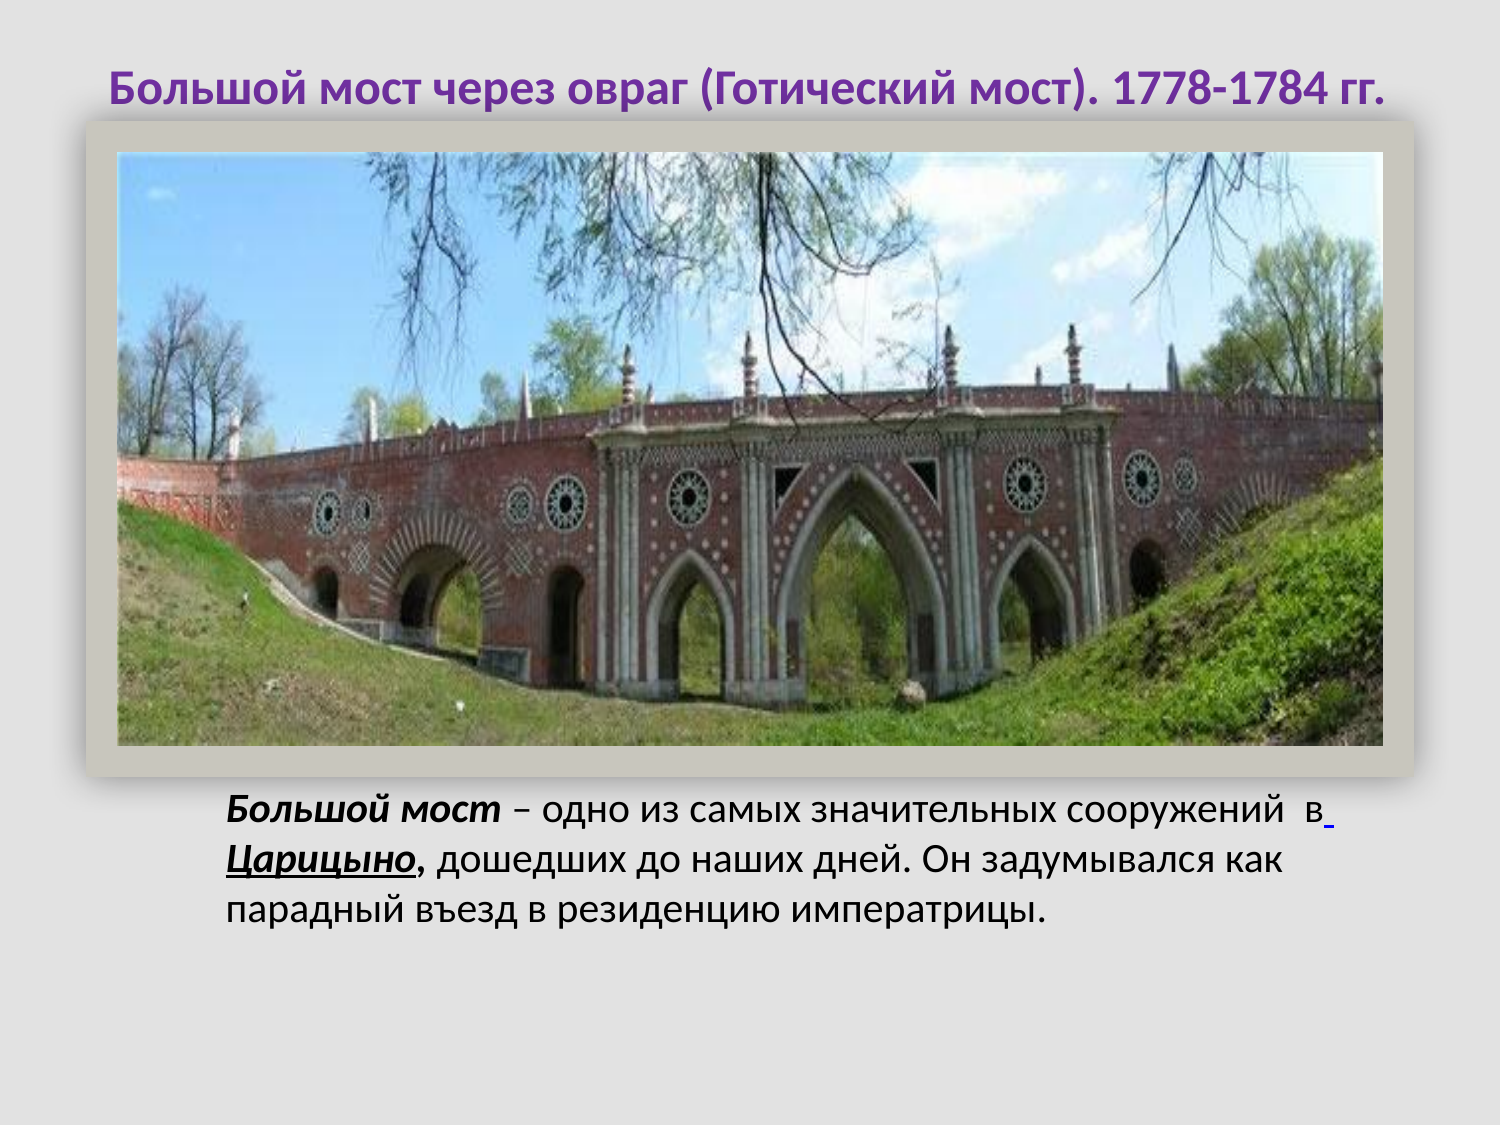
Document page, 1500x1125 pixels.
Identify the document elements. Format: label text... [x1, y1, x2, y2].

text_box Большой мост – одно из самых значительных сооружений в Царицыно, дошедших до наших дней. Он задумывался как парадный въезд в резиденцию императрицы. [210, 773, 1372, 939]
picture [116, 152, 1383, 746]
text_box Большой мост через овраг (Готический мост). 1778-1784 гг. [93, 46, 1465, 122]
